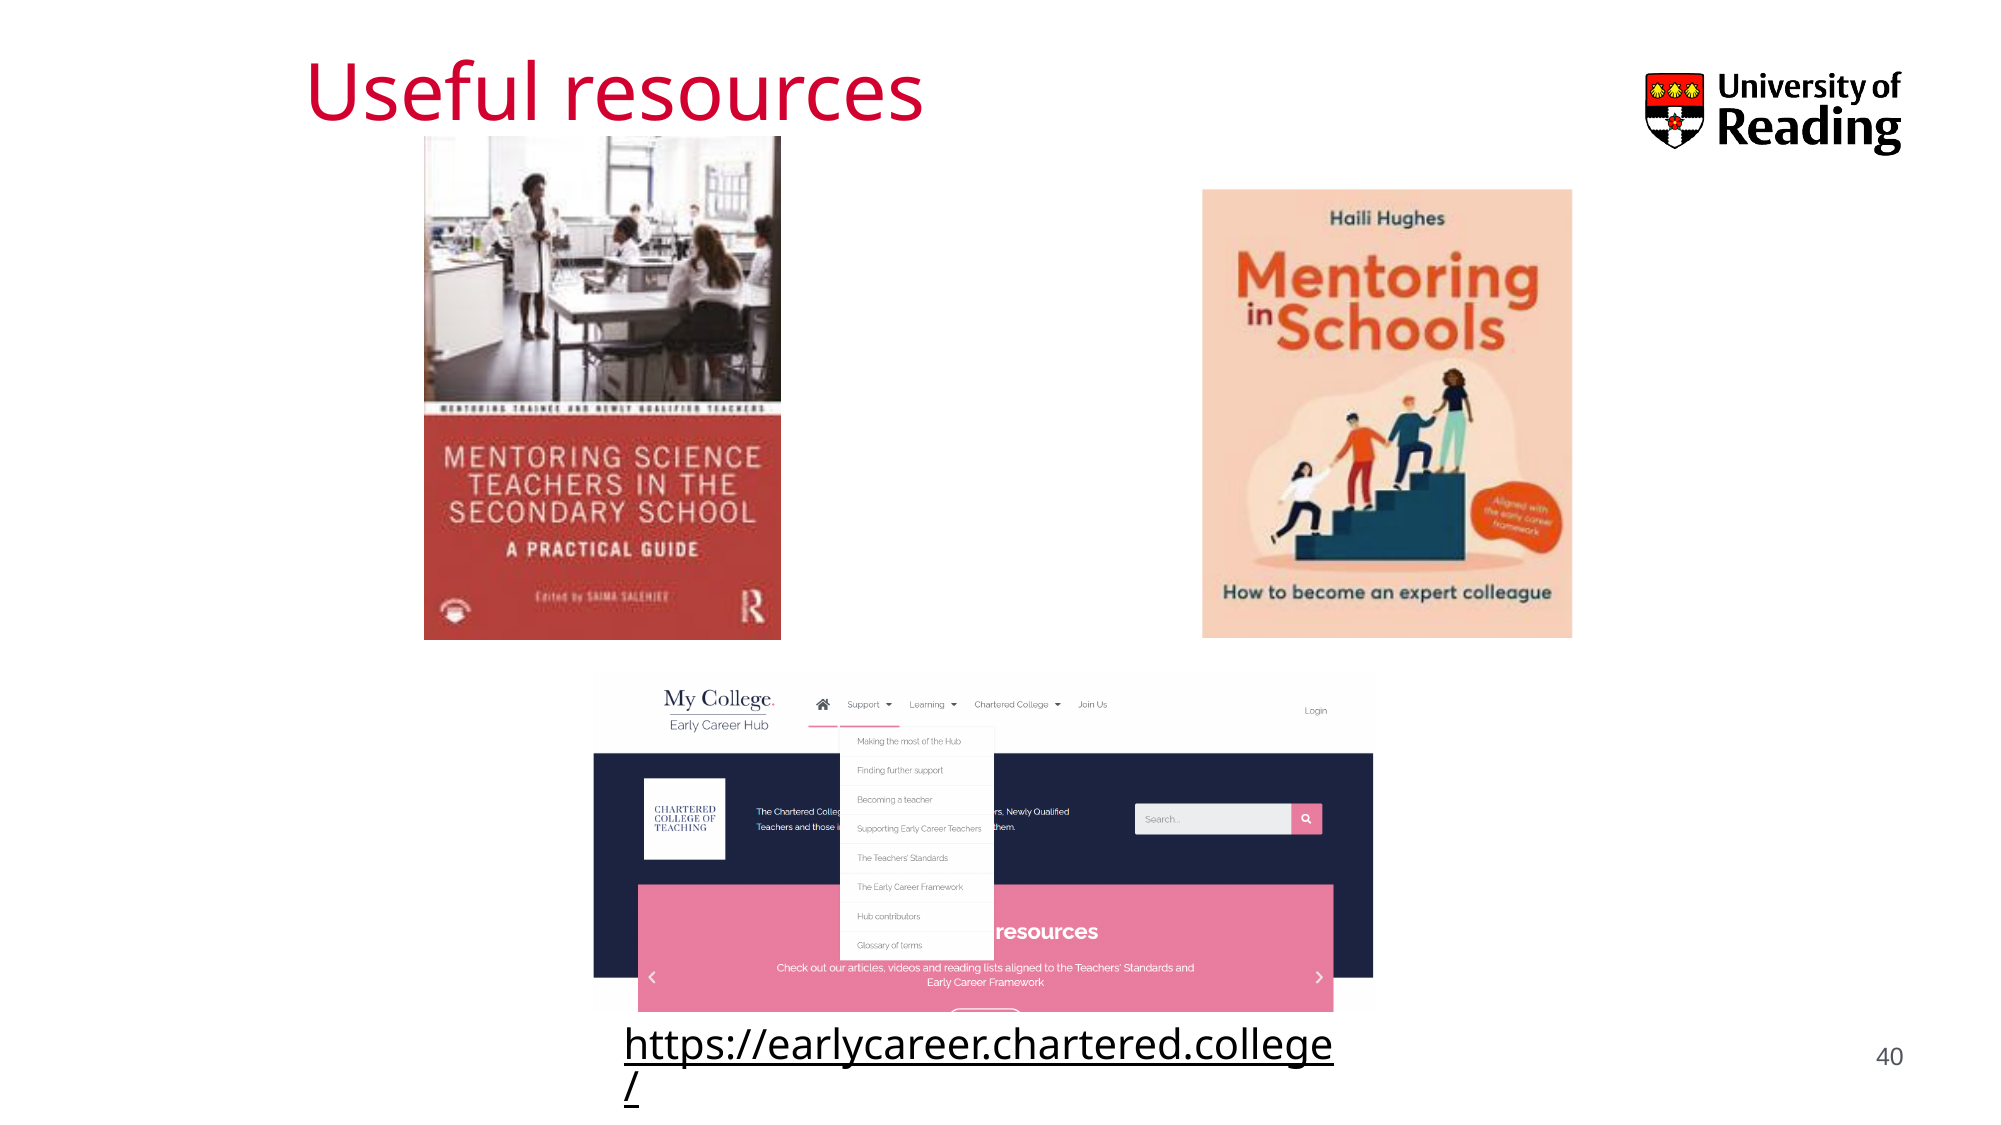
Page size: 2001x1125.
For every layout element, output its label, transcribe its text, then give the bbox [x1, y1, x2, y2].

text_box https://earlycareer.chartered.college/ [608, 1021, 1359, 1125]
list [593, 670, 1374, 1012]
picture [1201, 188, 1574, 638]
title Useful resources [304, 0, 1663, 137]
picture [424, 136, 782, 641]
slide_number 40 [1756, 1040, 1904, 1083]
picture [1645, 71, 1902, 156]
